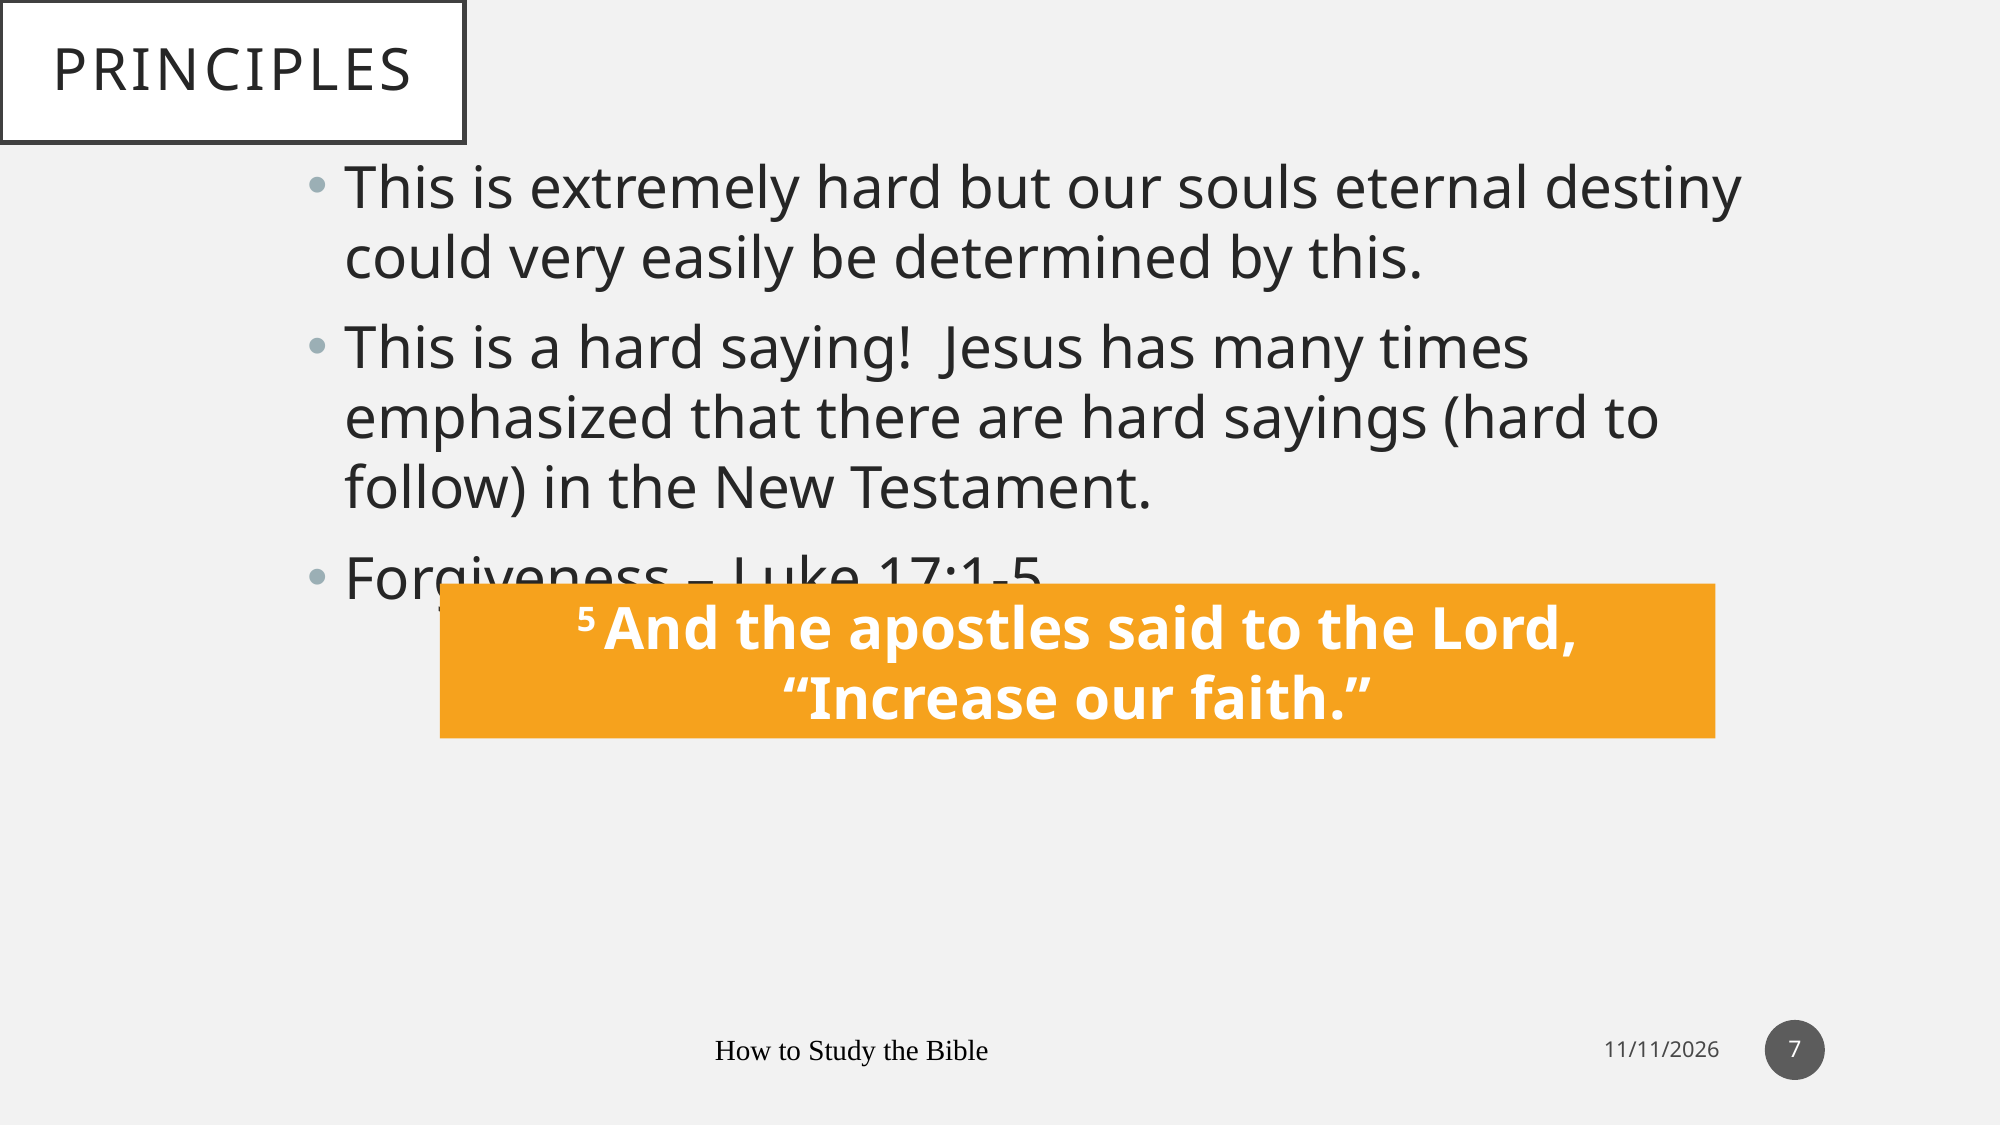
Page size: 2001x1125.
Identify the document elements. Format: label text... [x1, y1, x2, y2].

slide_number 7 [1764, 1019, 1825, 1080]
title Principles [0, 0, 467, 145]
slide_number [1283, 1023, 1735, 1077]
list This is extremely hard but our souls eternal destiny could very easily be determined by this. This is a hard saying! Jesus has many times emphasized that there are hard sayings (hard to follow) in the New Testament. Forgiveness – Luke 17:1-5 [292, 142, 1864, 1025]
footer How to Study the Bible [262, 1023, 1231, 1076]
text_box 5 And the apostles said to the Lord, “Increase our faith.” [439, 583, 1716, 739]
